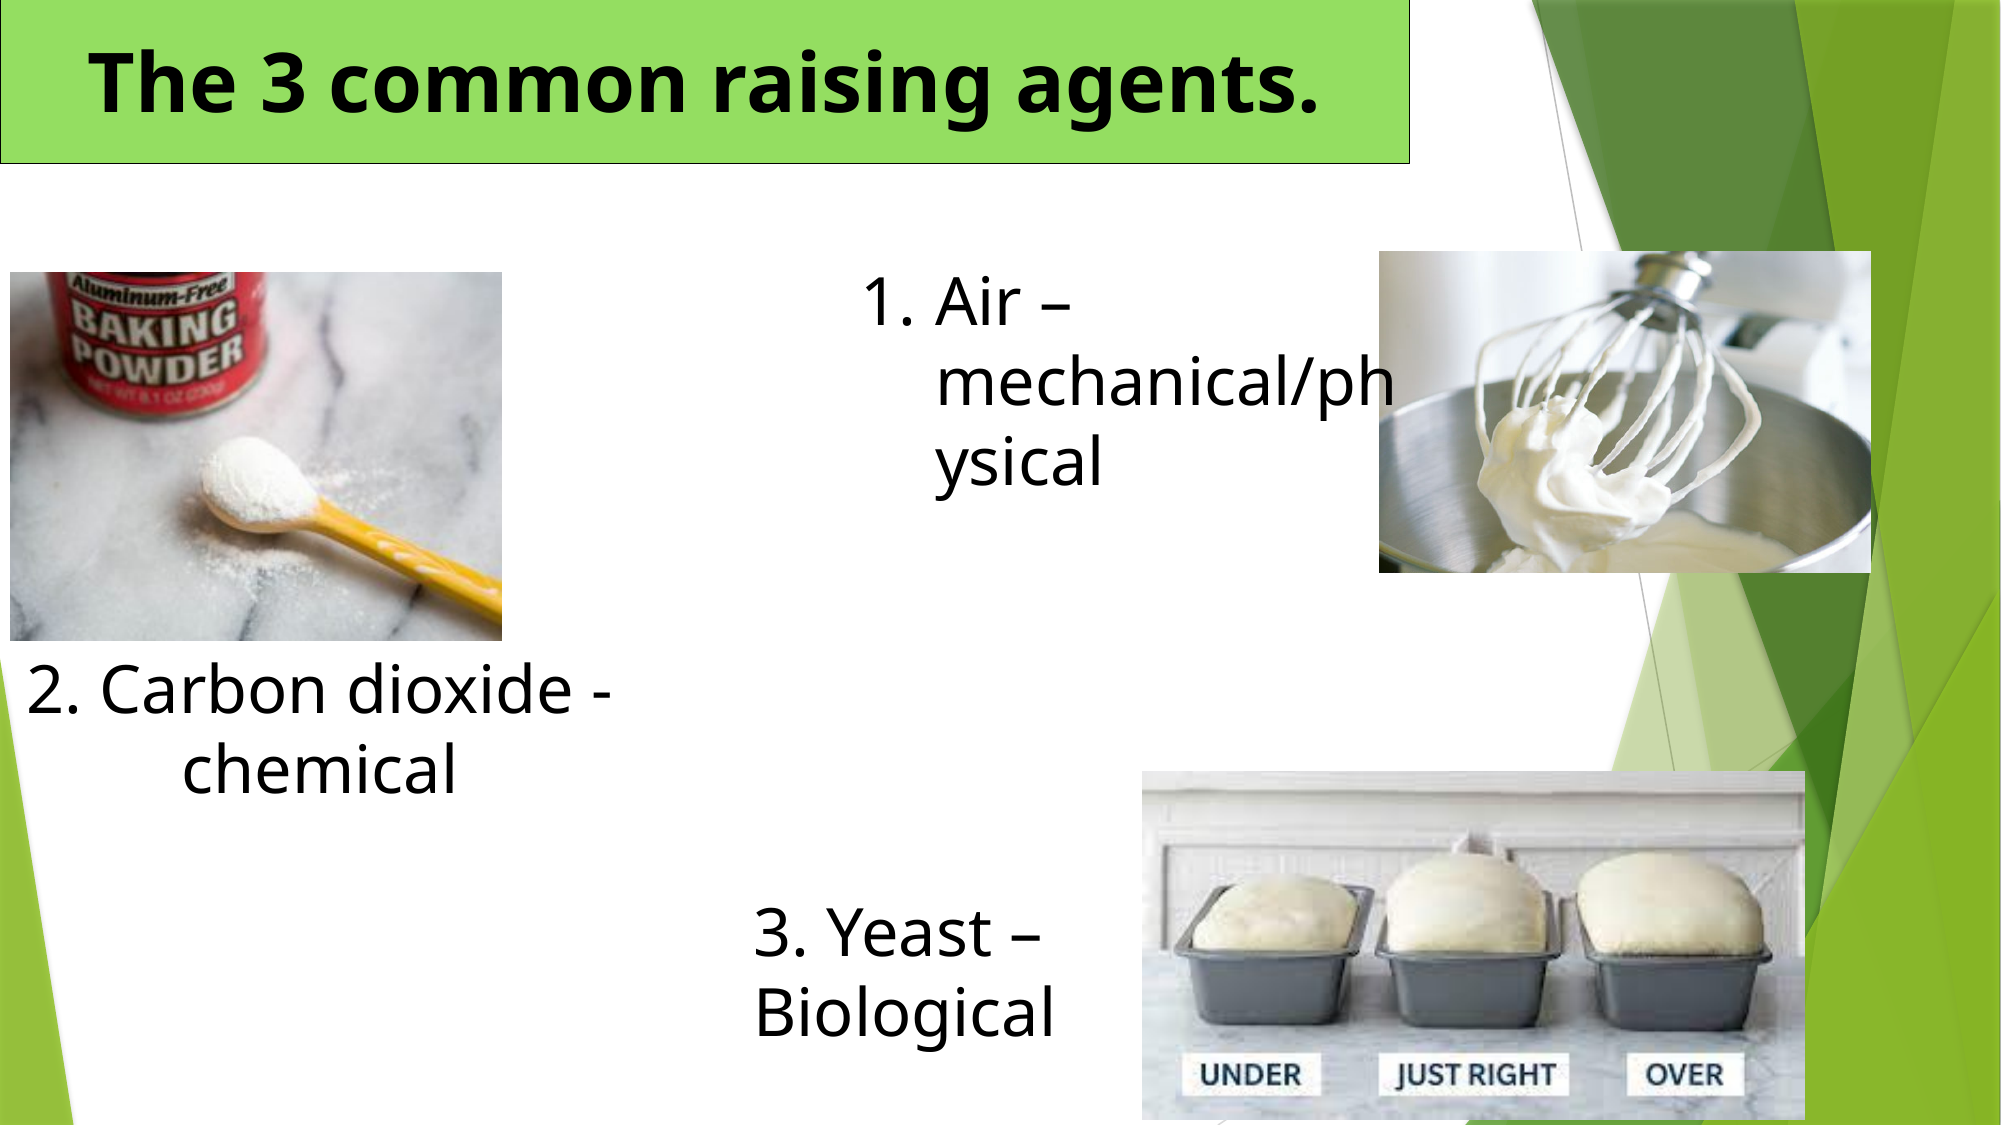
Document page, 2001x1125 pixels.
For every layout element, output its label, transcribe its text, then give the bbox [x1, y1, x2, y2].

picture [1142, 771, 1805, 1121]
picture [1379, 251, 1871, 574]
text_box Air – mechanical/physical [845, 251, 1378, 507]
text_box The 3 common raising agents. [0, 0, 1410, 164]
text_box 3. Yeast – Biological [738, 882, 1137, 1058]
text_box 2. Carbon dioxide - chemical [0, 634, 666, 820]
picture [10, 271, 503, 641]
